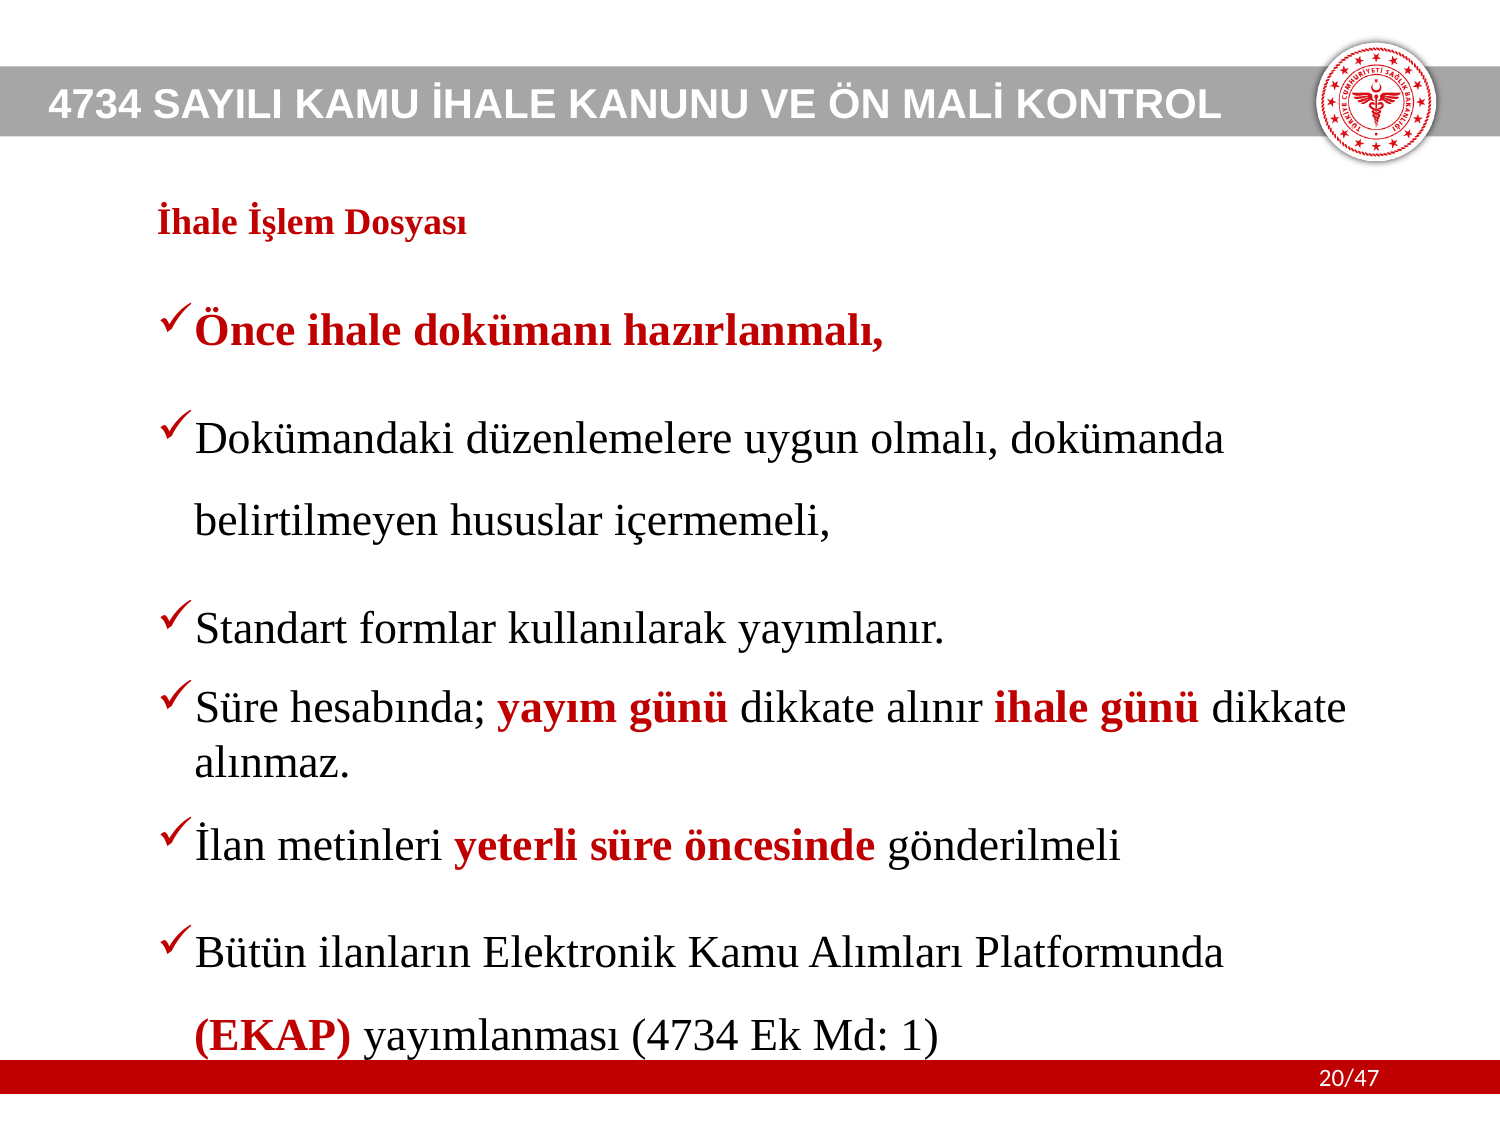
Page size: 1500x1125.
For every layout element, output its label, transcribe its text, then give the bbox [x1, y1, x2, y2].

picture [1306, 32, 1446, 171]
text_box Önce ihale dokümanı hazırlanmalı, Dokümandaki düzenlemelere uygun olmalı, dokümanda belirtilmeyen hususlar içermemeli, Standart formlar kullanılarak yayımlanır. Süre hesabında; yayım günü dikkate alınır ihale günü dikkate alınmaz. İlan metinleri yeterli süre öncesinde gönderilmeli Bütün ilanların Elektronik Kamu Alımları Platformunda (EKAP) yayımlanması (4734 Ek Md: 1) [142, 265, 1390, 1052]
title İhale İşlem Dosyası [142, 195, 1500, 266]
